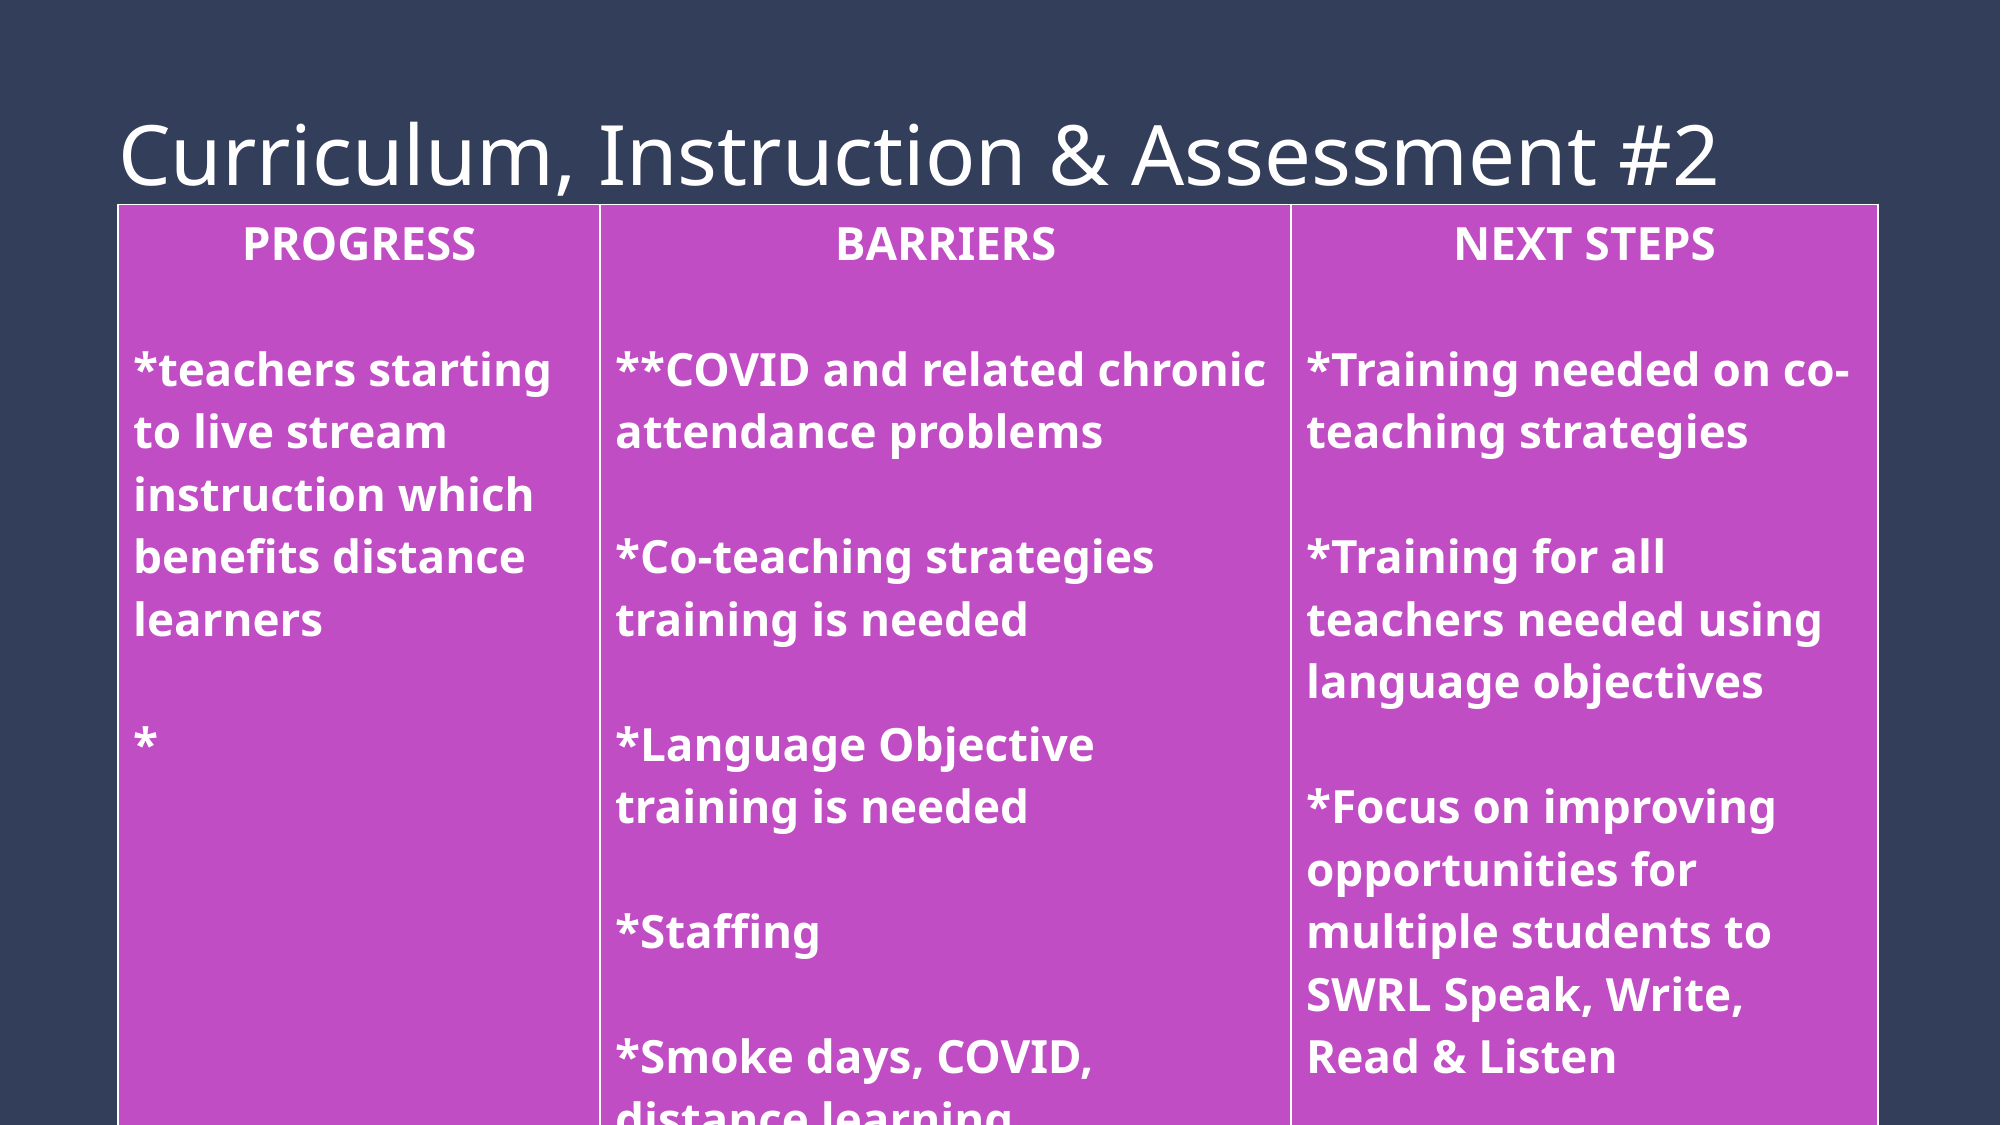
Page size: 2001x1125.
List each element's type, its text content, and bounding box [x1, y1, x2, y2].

title Curriculum, Instruction & Assessment #2 [118, 101, 1878, 204]
table_header BARRIERS **COVID and related chronic attendance problems *Co-teaching strategies training is needed *Language Objective training is needed *Staffing *Smoke days, COVID, distance learning [601, 205, 1290, 1125]
table_header NEXT STEPS *Training needed on co-teaching strategies *Training for all teachers needed using language objectives *Focus on improving opportunities for multiple students to SWRL Speak, Write, Read & Listen [1292, 205, 1877, 1125]
table_header PROGRESS *teachers starting to live stream instruction which benefits distance learners * [119, 205, 599, 1125]
